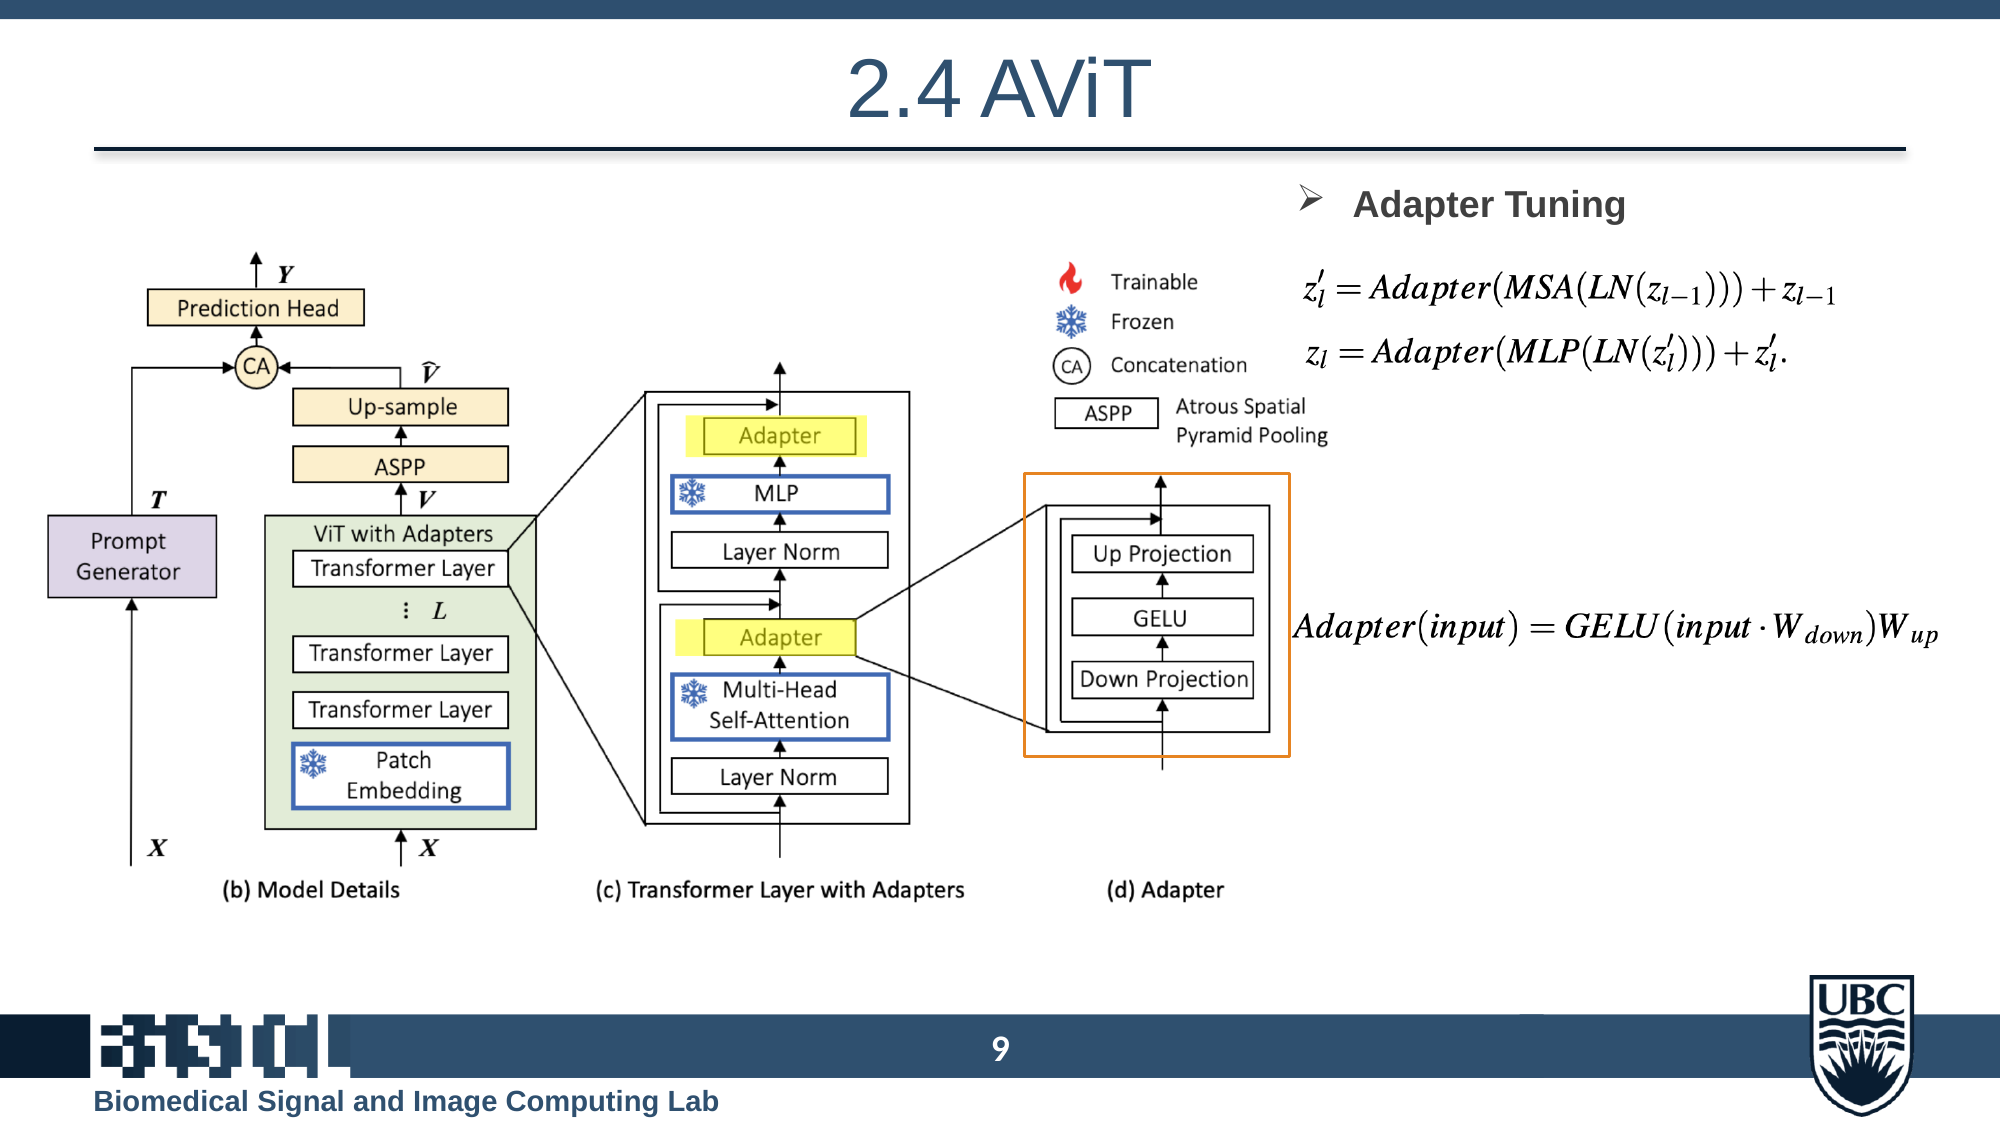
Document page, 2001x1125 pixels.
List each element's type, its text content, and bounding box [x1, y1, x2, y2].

picture [289, 1098, 296, 1108]
slide_number 9 [933, 1011, 1068, 1083]
picture [576, 1098, 582, 1108]
picture [45, 240, 1947, 915]
picture [0, 975, 2000, 1117]
list Adapter Tuning [1281, 172, 1916, 426]
picture [468, 1098, 475, 1108]
picture [646, 1098, 653, 1108]
title 2.4 AViT [94, 0, 1906, 148]
